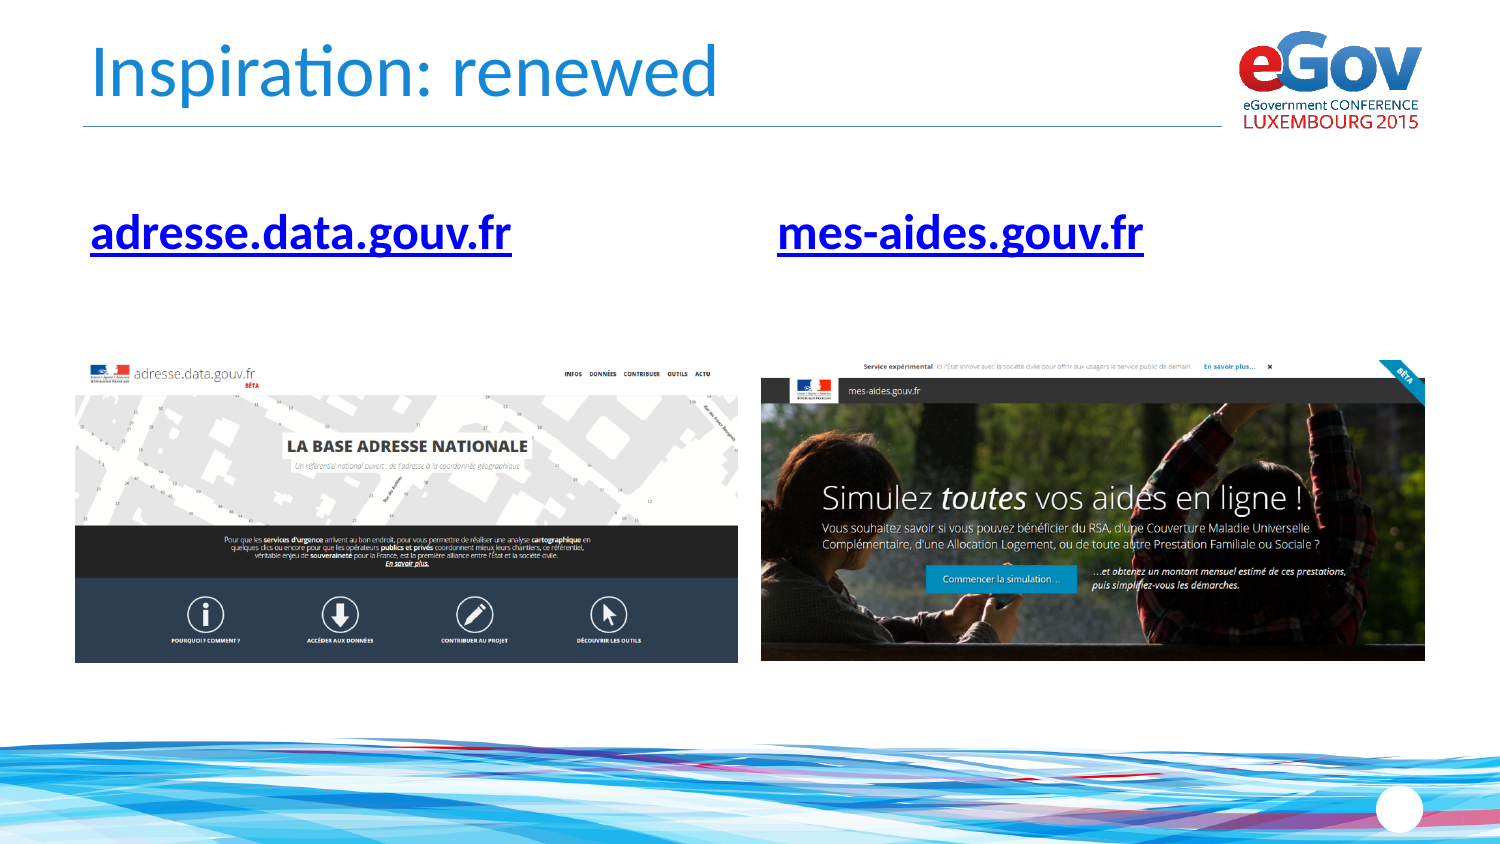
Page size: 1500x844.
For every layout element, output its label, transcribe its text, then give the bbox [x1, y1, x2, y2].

title Inspiration: renewed [75, 0, 1425, 138]
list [74, 357, 738, 664]
list adresse.data.gouv.fr [75, 188, 738, 268]
list mes-aides.gouv.fr [761, 188, 1425, 268]
picture [0, 0, 1500, 844]
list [761, 360, 1426, 661]
